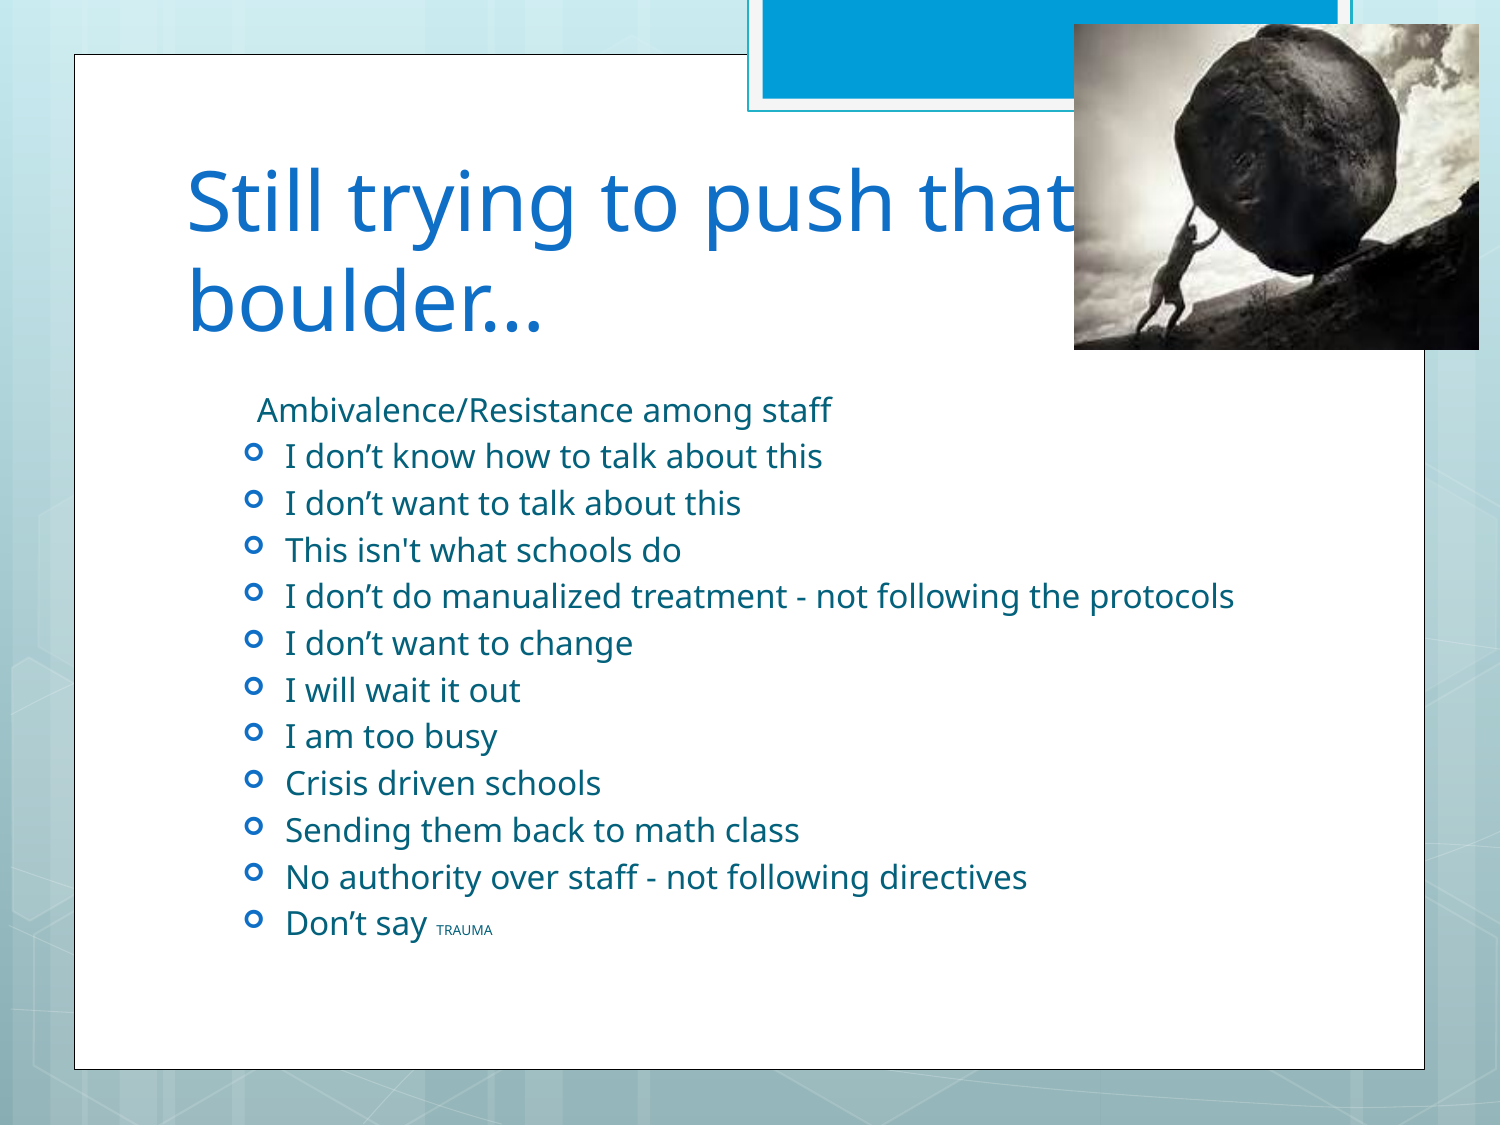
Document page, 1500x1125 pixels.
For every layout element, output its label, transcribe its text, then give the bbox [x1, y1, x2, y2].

list Ambivalence/Resistance among staff I don’t know how to talk about this I don’t want to talk about this This isn't what schools do I don’t do manualized treatment - not following the protocols I don’t want to change I will wait it out I am too busy Crisis driven schools Sending them back to math class No authority over staff - not following directives Don’t say TRAUMA [171, 381, 1283, 957]
title Still trying to push that boulder… [171, 168, 1071, 357]
picture [1074, 24, 1479, 351]
